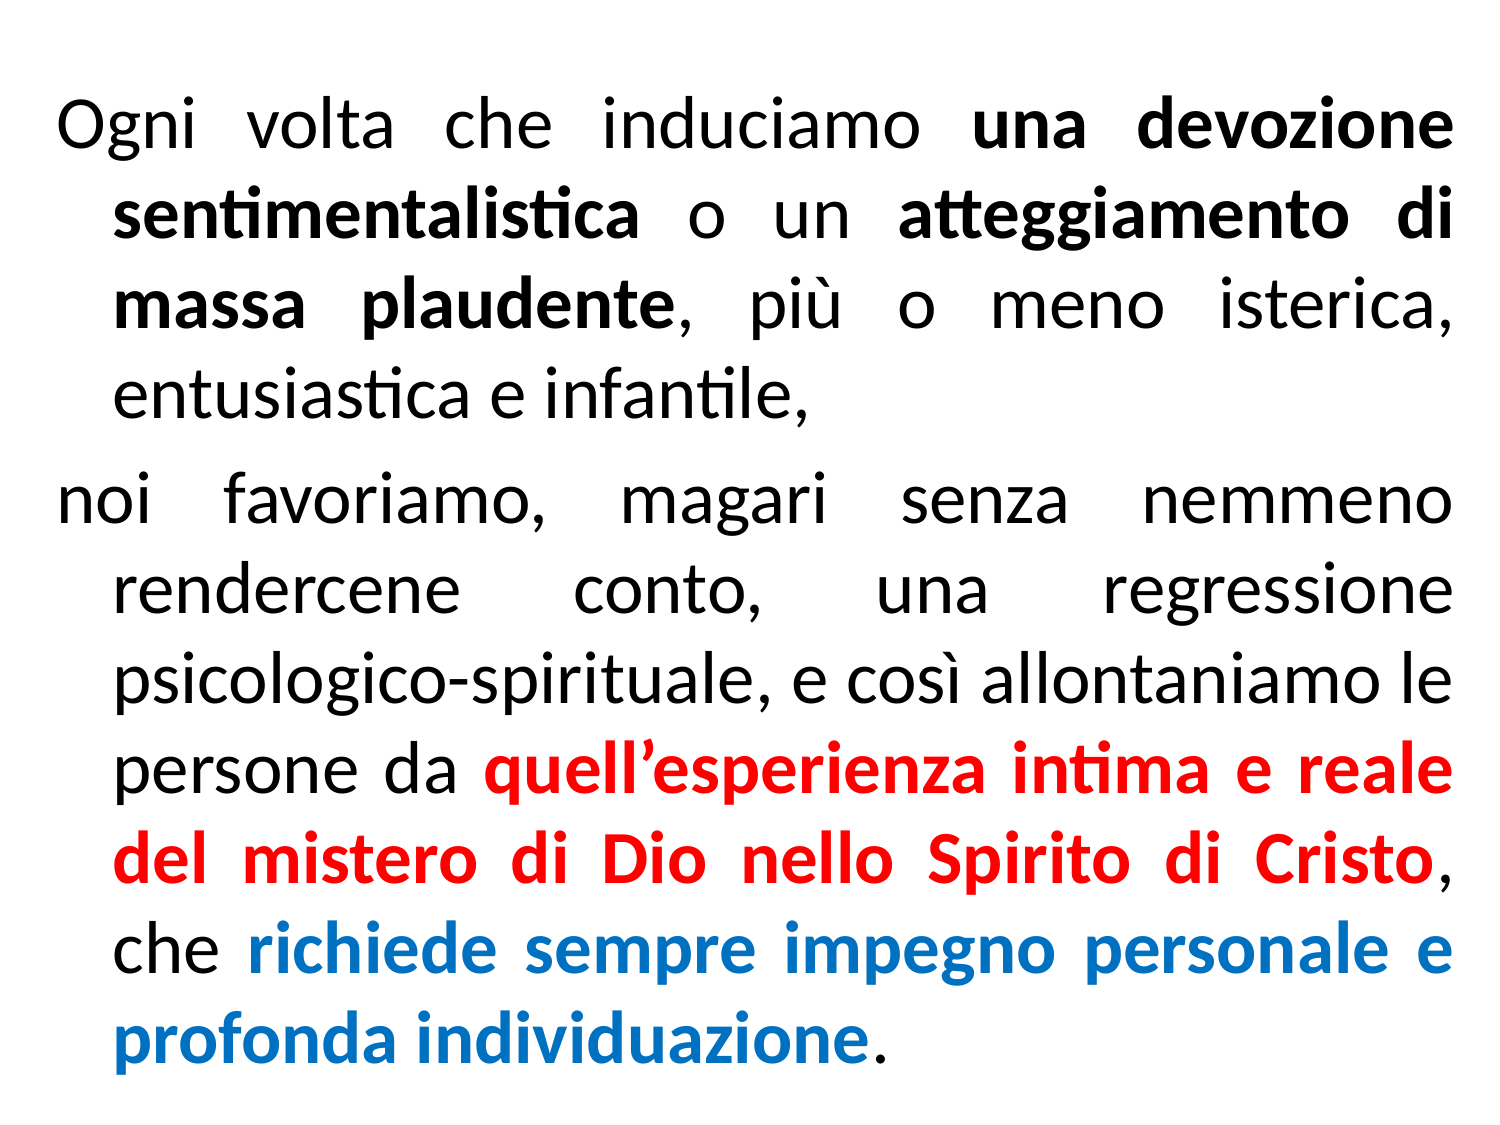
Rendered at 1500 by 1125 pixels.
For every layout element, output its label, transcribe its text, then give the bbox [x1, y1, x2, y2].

list Ogni volta che induciamo una devozione sentimentalistica o un atteggiamento di massa plaudente, più o meno isterica, entusiastica e infantile, noi favoriamo, magari senza nemmeno rendercene conto, una regressione psicologico-spirituale, e così allontaniamo le persone da quell’esperienza intima e reale del mistero di Dio nello Spirito di Cristo, che richiede sempre impegno personale e profonda individuazione. [41, 66, 1471, 1083]
